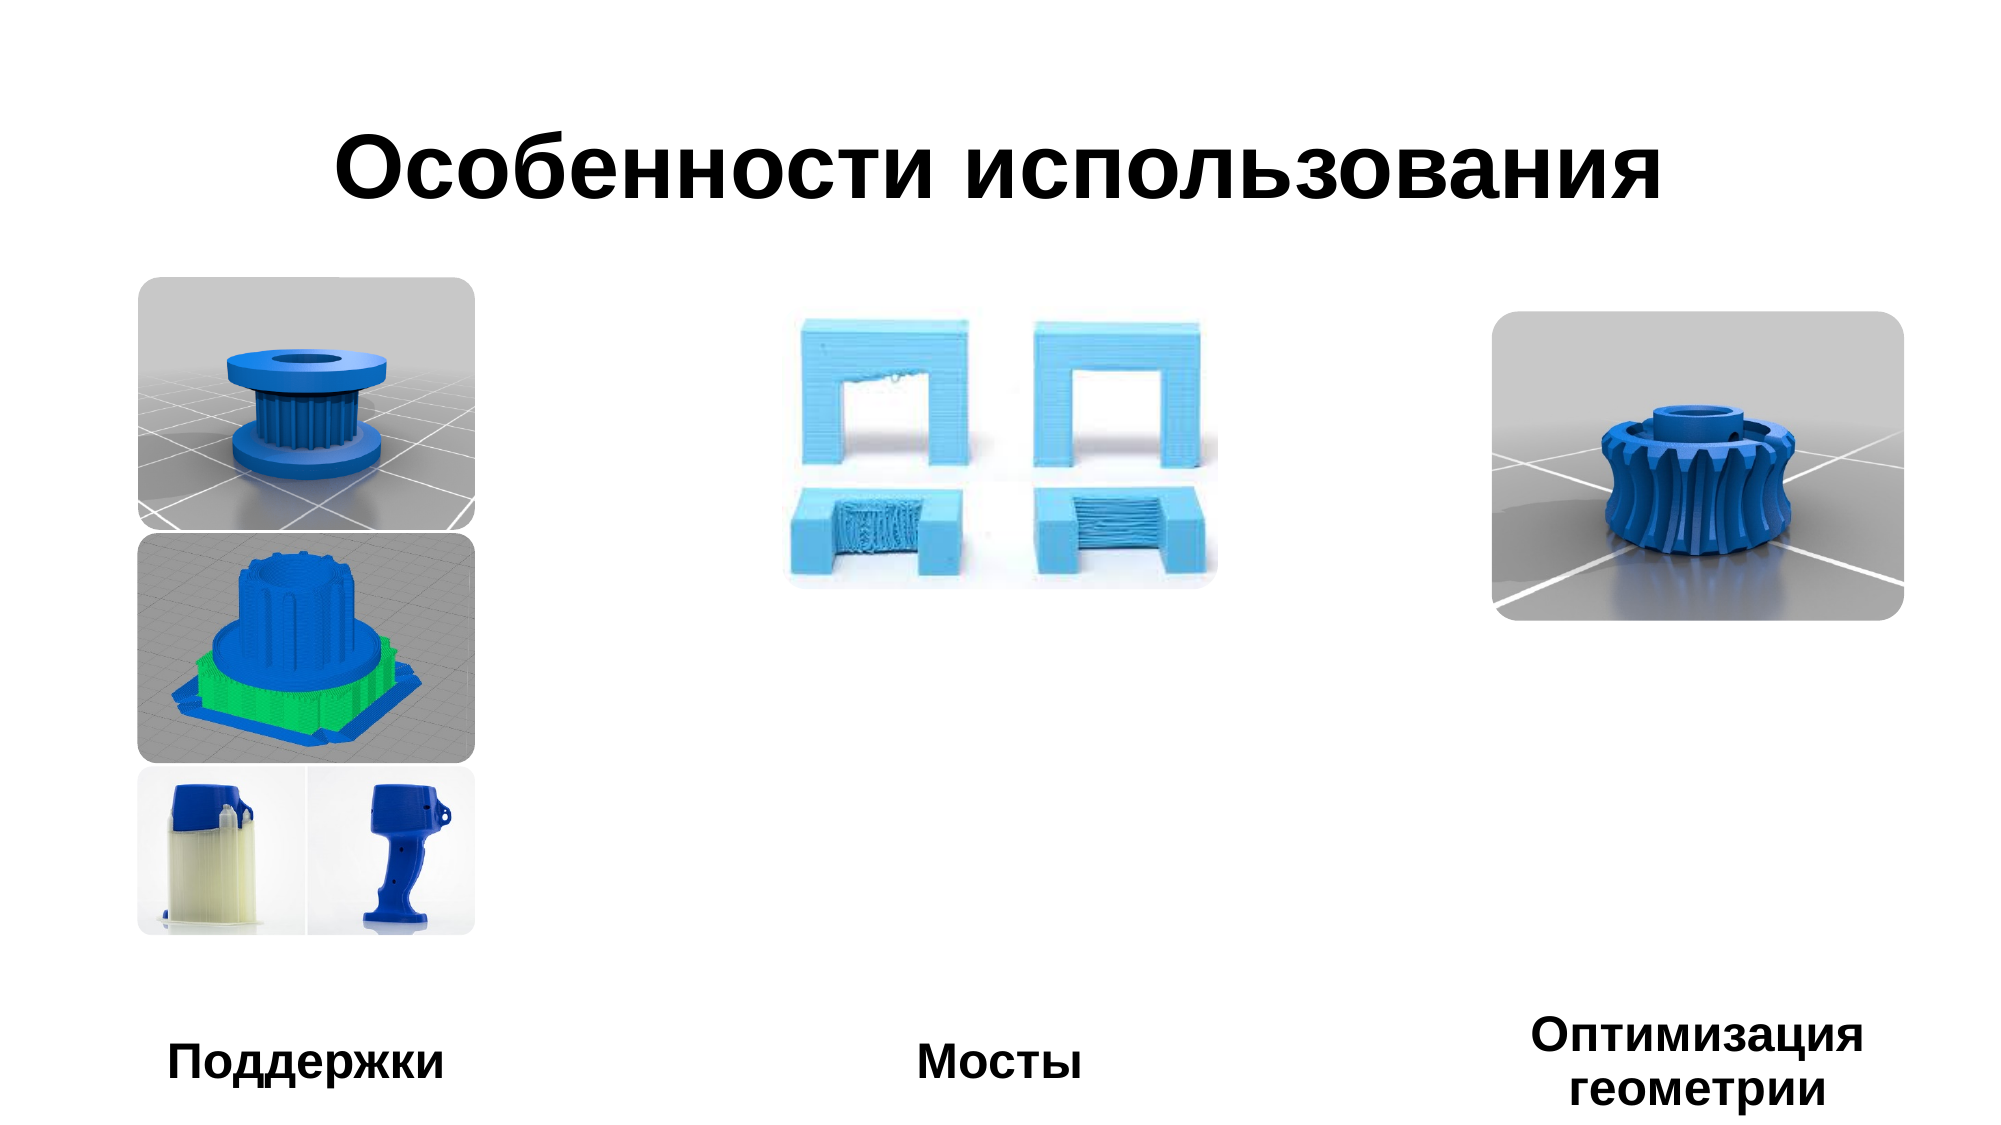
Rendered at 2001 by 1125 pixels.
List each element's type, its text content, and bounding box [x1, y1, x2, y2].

text_box Оптимизация геометрии [1441, 1019, 1955, 1106]
title Особенности использования [137, 59, 1863, 278]
picture [138, 277, 475, 530]
text_box Мосты [743, 1019, 1257, 1106]
picture [781, 306, 1218, 590]
text_box Поддержки [49, 1019, 563, 1106]
picture [1491, 311, 1905, 621]
picture [137, 766, 475, 936]
picture [137, 533, 475, 764]
